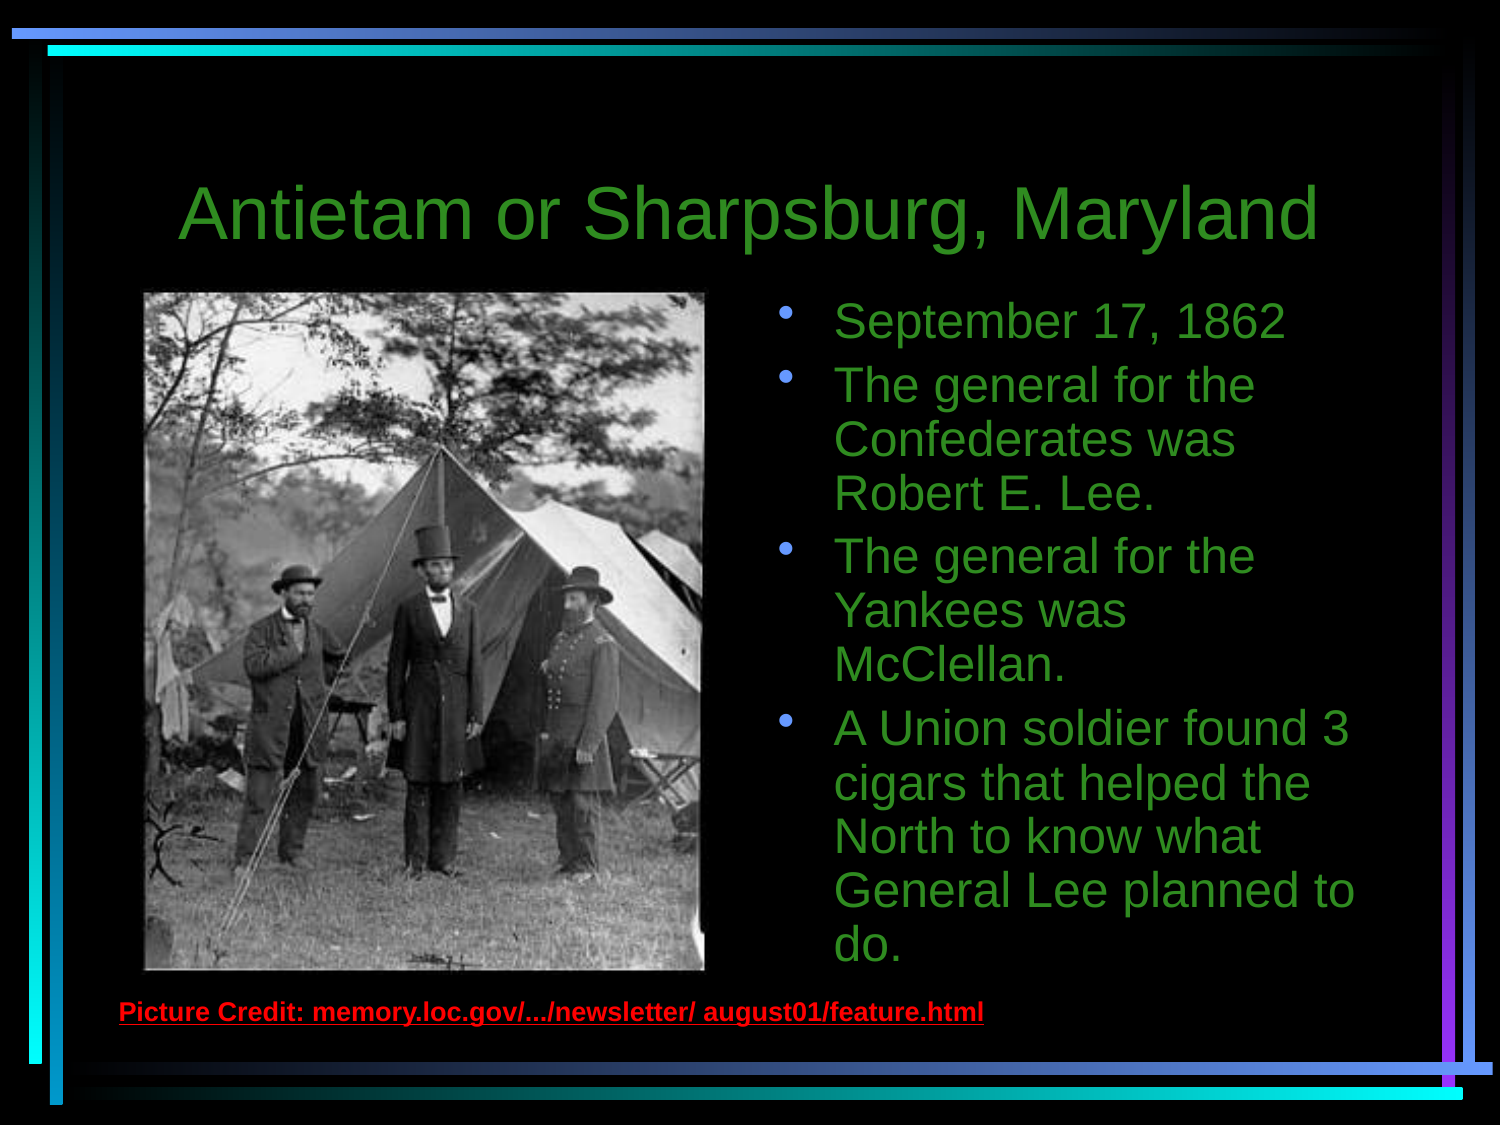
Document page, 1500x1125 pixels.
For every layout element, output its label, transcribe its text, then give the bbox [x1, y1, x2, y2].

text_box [140, 287, 710, 976]
text_box Picture Credit: memory.loc.gov/.../newsletter/ august01/feature.html [103, 987, 999, 1035]
title Antietam or Sharpsburg, Maryland [112, 99, 1388, 263]
list September 17, 1862 The general for the Confederates was Robert E. Lee. The general for the Yankees was McClellan. A Union soldier found 3 cigars that helped the North to know what General Lee planned to do. [762, 287, 1388, 976]
